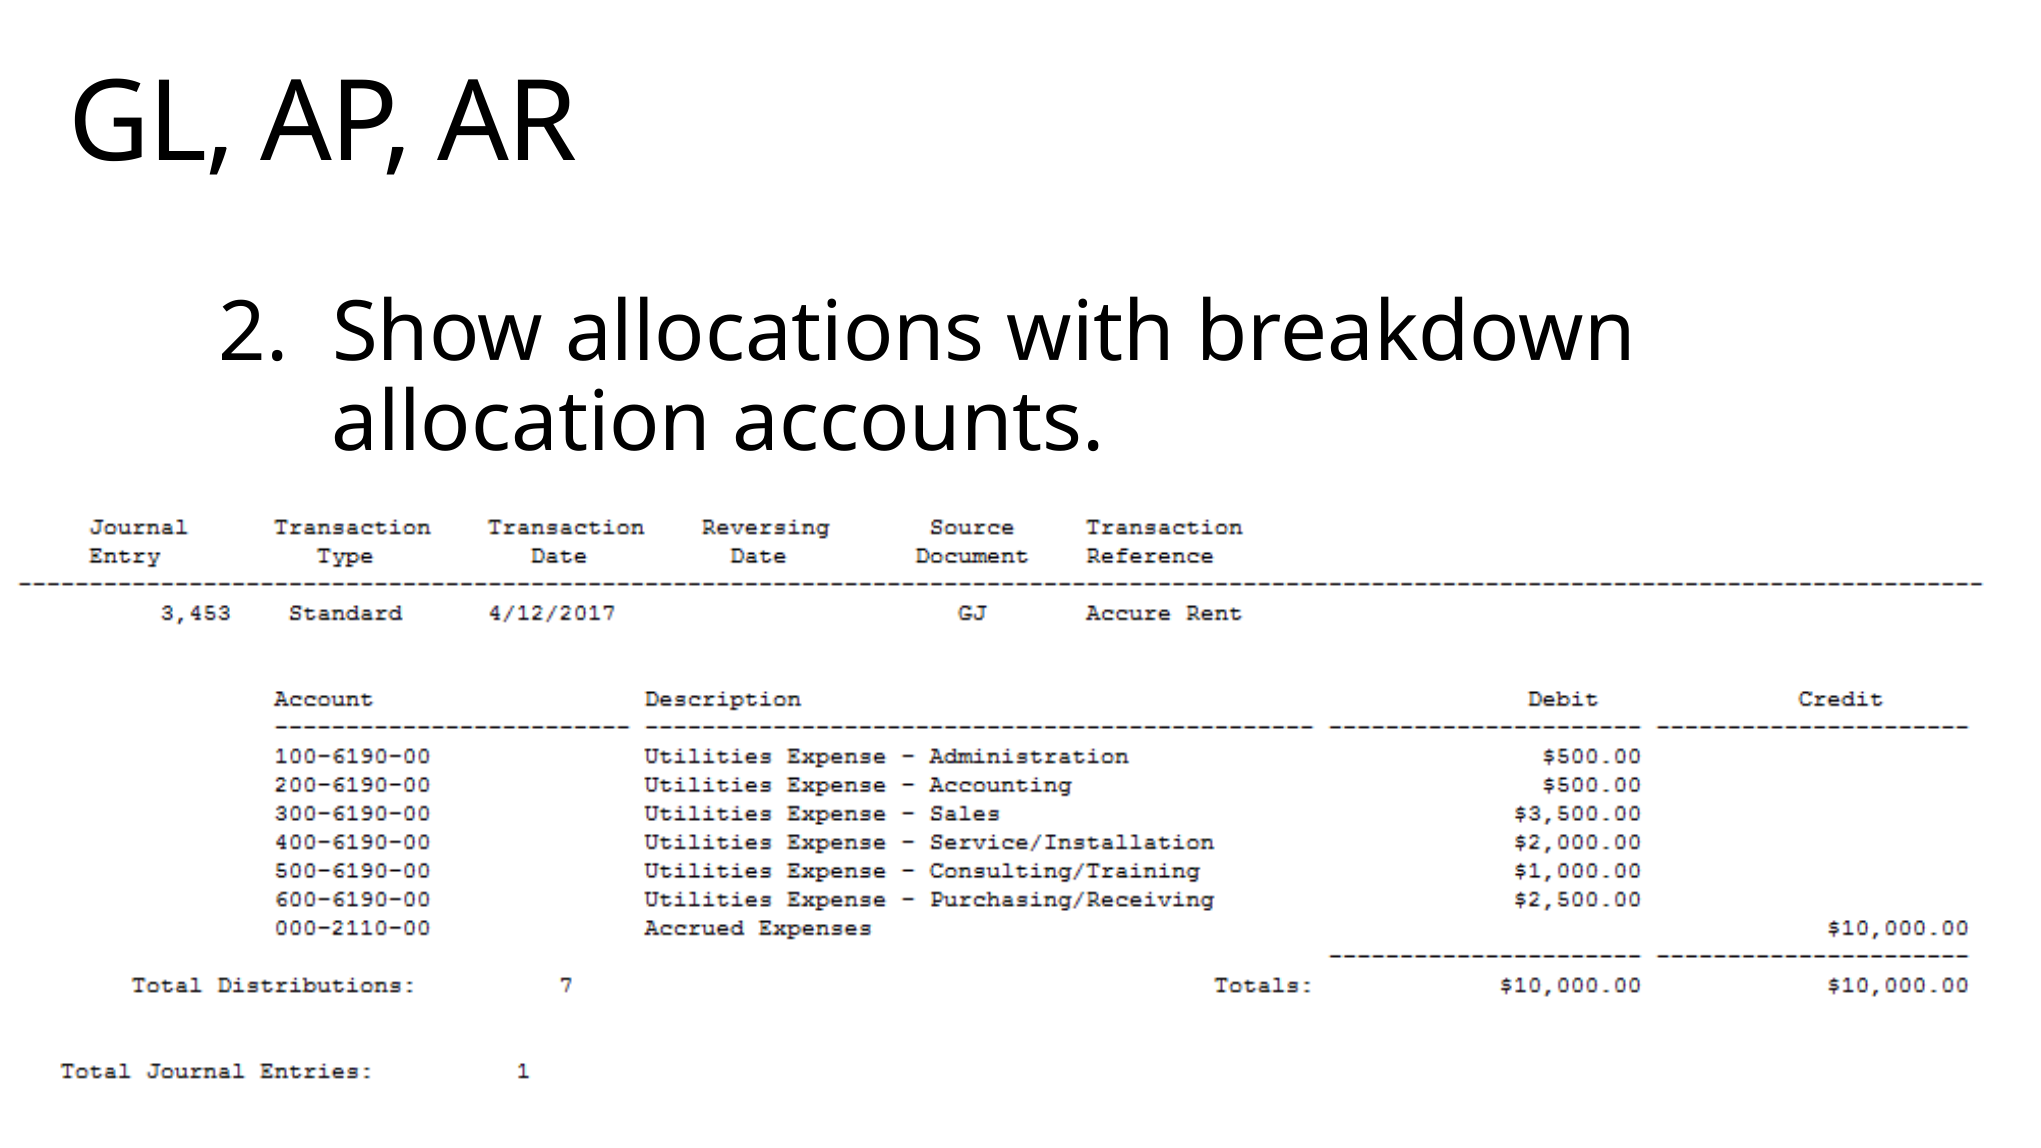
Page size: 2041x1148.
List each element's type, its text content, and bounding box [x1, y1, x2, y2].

title GL, AP, AR [45, 48, 1996, 199]
picture [0, 462, 2041, 1144]
list 2. Show allocations with breakdown allocation accounts. [195, 273, 1996, 462]
